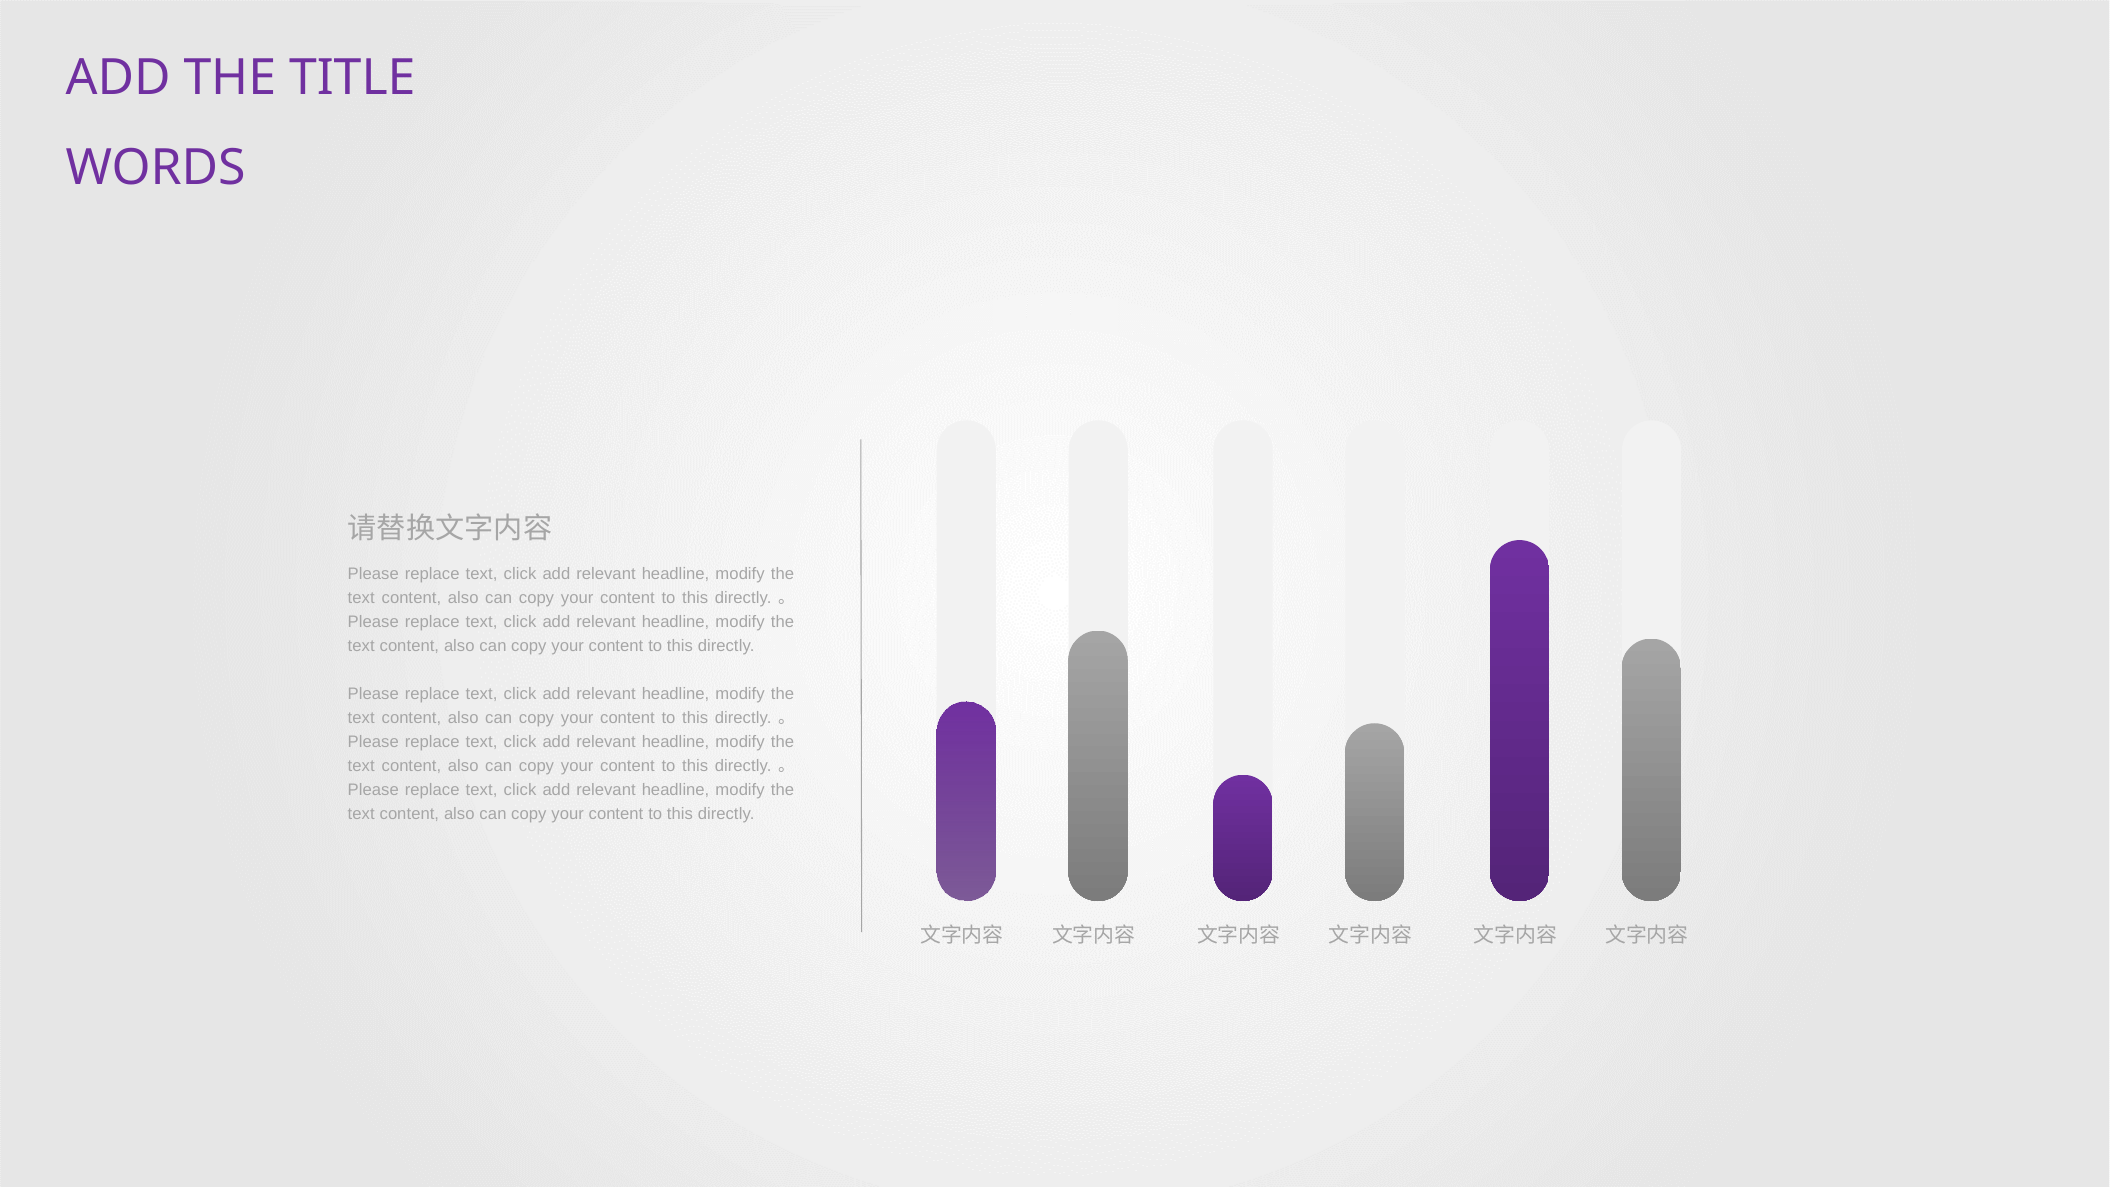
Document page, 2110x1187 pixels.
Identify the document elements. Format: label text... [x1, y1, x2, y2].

text_box Please replace text, click add relevant headline, modify the text content, also can copy your content to this directly.。 Please replace text, click add relevant headline, modify the text content, also can copy your content to this directly. Please replace text, click add relevant headline, modify the text content, also can copy your content to this directly.。 Please replace text, click add relevant headline, modify the text content, also can copy your content to this directly.。 Please replace text, click add relevant headline, modify the text content, also can copy your content to this directly. [347, 559, 795, 823]
text_box 文字内容 [1166, 916, 1297, 947]
text_box ADD THE TITLE WORDS [50, 7, 583, 202]
text_box 文字内容 [1297, 916, 1442, 947]
text_box 请替换文字内容 [347, 502, 657, 545]
text_box 文字内容 [889, 916, 1021, 947]
text_box 文字内容 [1021, 916, 1166, 947]
text_box 文字内容 [1442, 916, 1574, 947]
picture [0, 0, 2110, 1187]
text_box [936, 420, 1682, 900]
text_box 文字内容 [1574, 916, 1720, 947]
